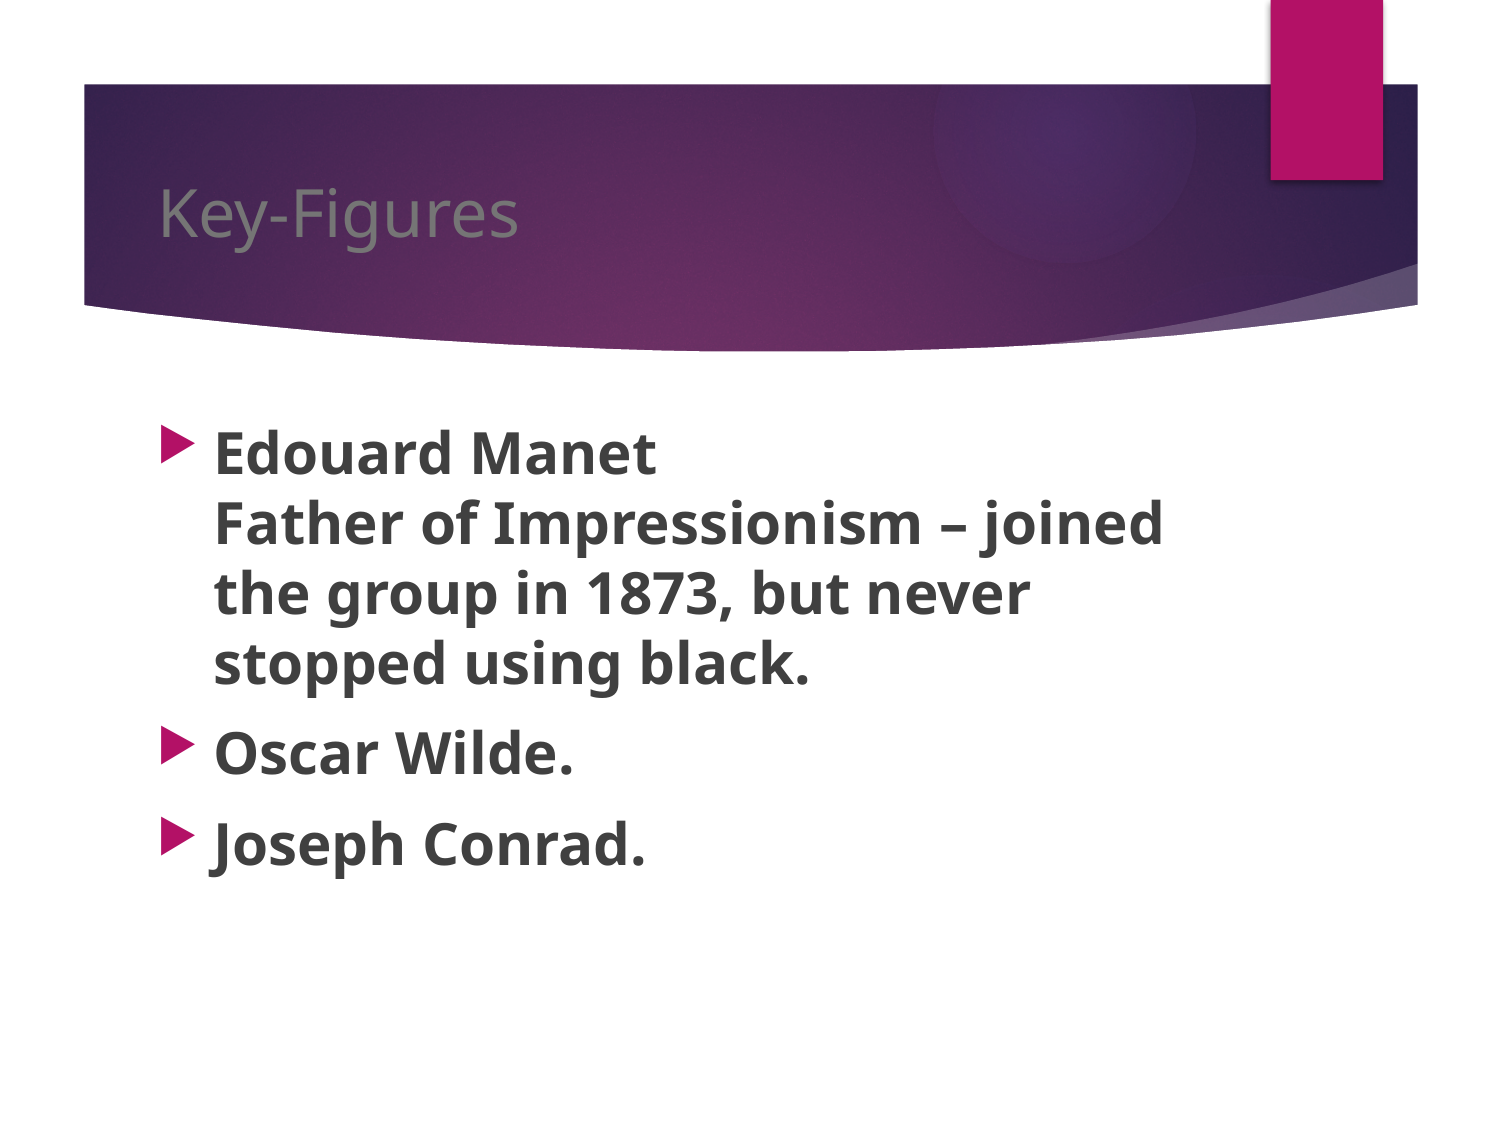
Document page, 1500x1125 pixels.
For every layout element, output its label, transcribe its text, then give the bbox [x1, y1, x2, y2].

list Edouard Manet Father of Impressionism – joined the group in 1873, but never stopped using black. Oscar Wilde. Joseph Conrad. [141, 408, 1183, 988]
title Key-Figures [142, 152, 1183, 269]
